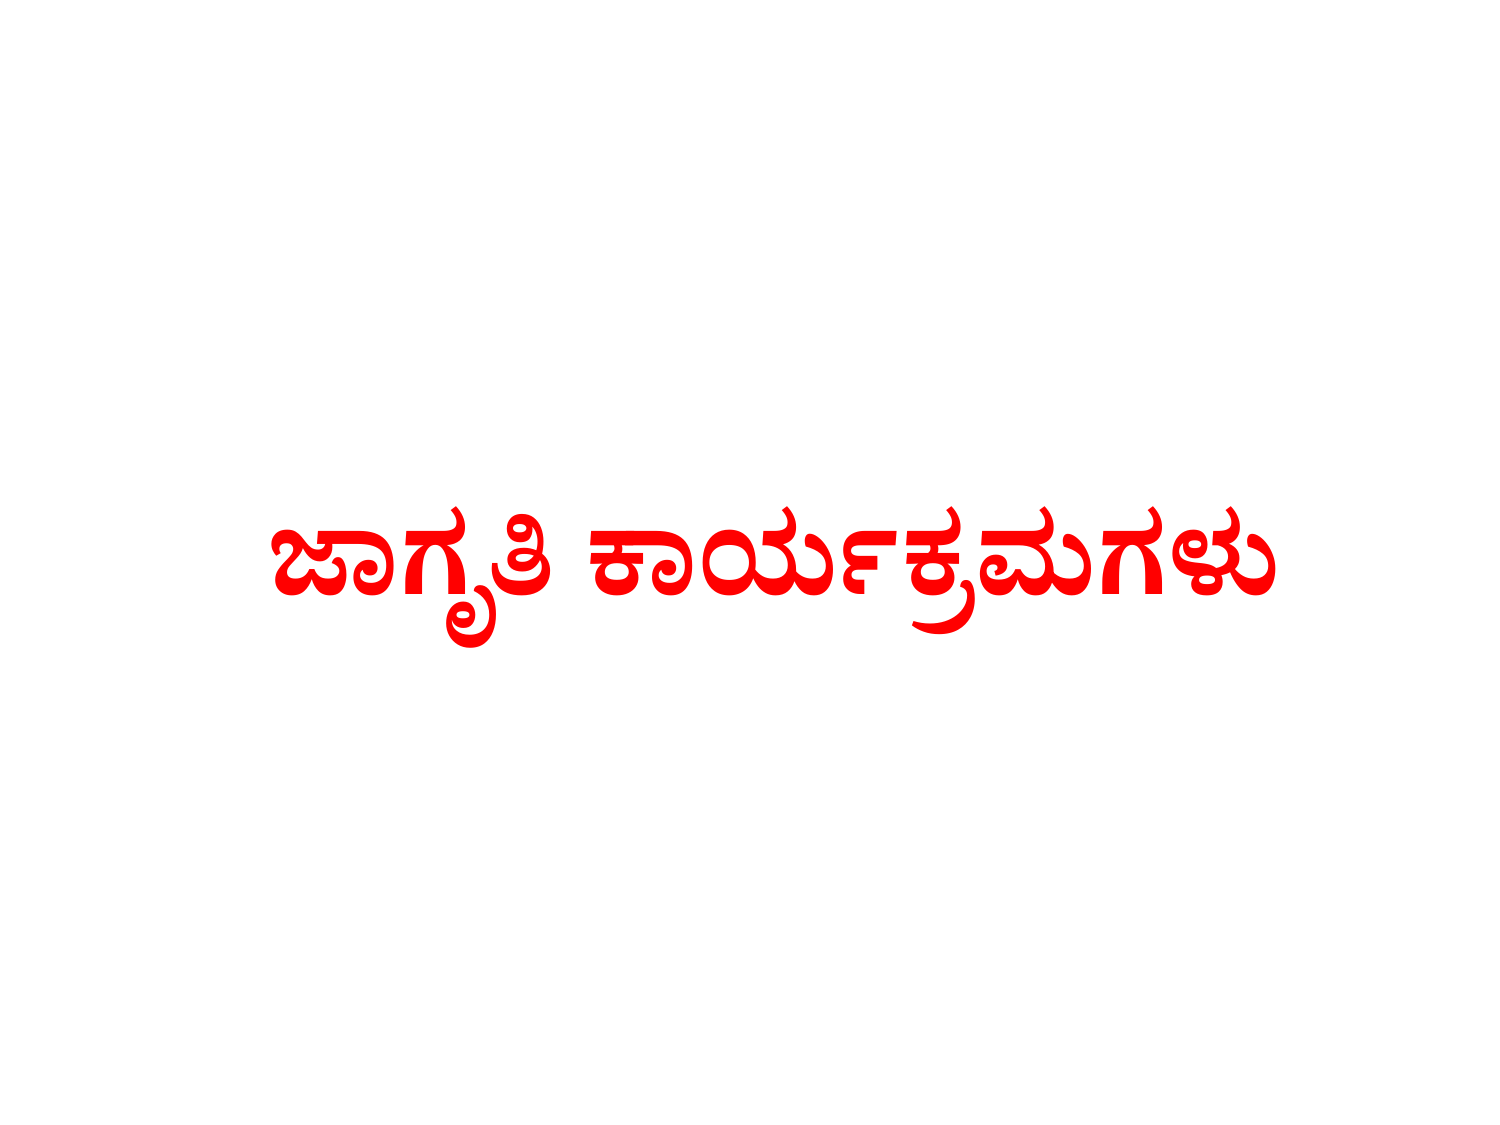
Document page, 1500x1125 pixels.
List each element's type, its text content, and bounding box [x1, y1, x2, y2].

title ಜಾಗೃತಿ ಕಾರ್ಯಕ್ರಮಗಳು [99, 437, 1450, 663]
